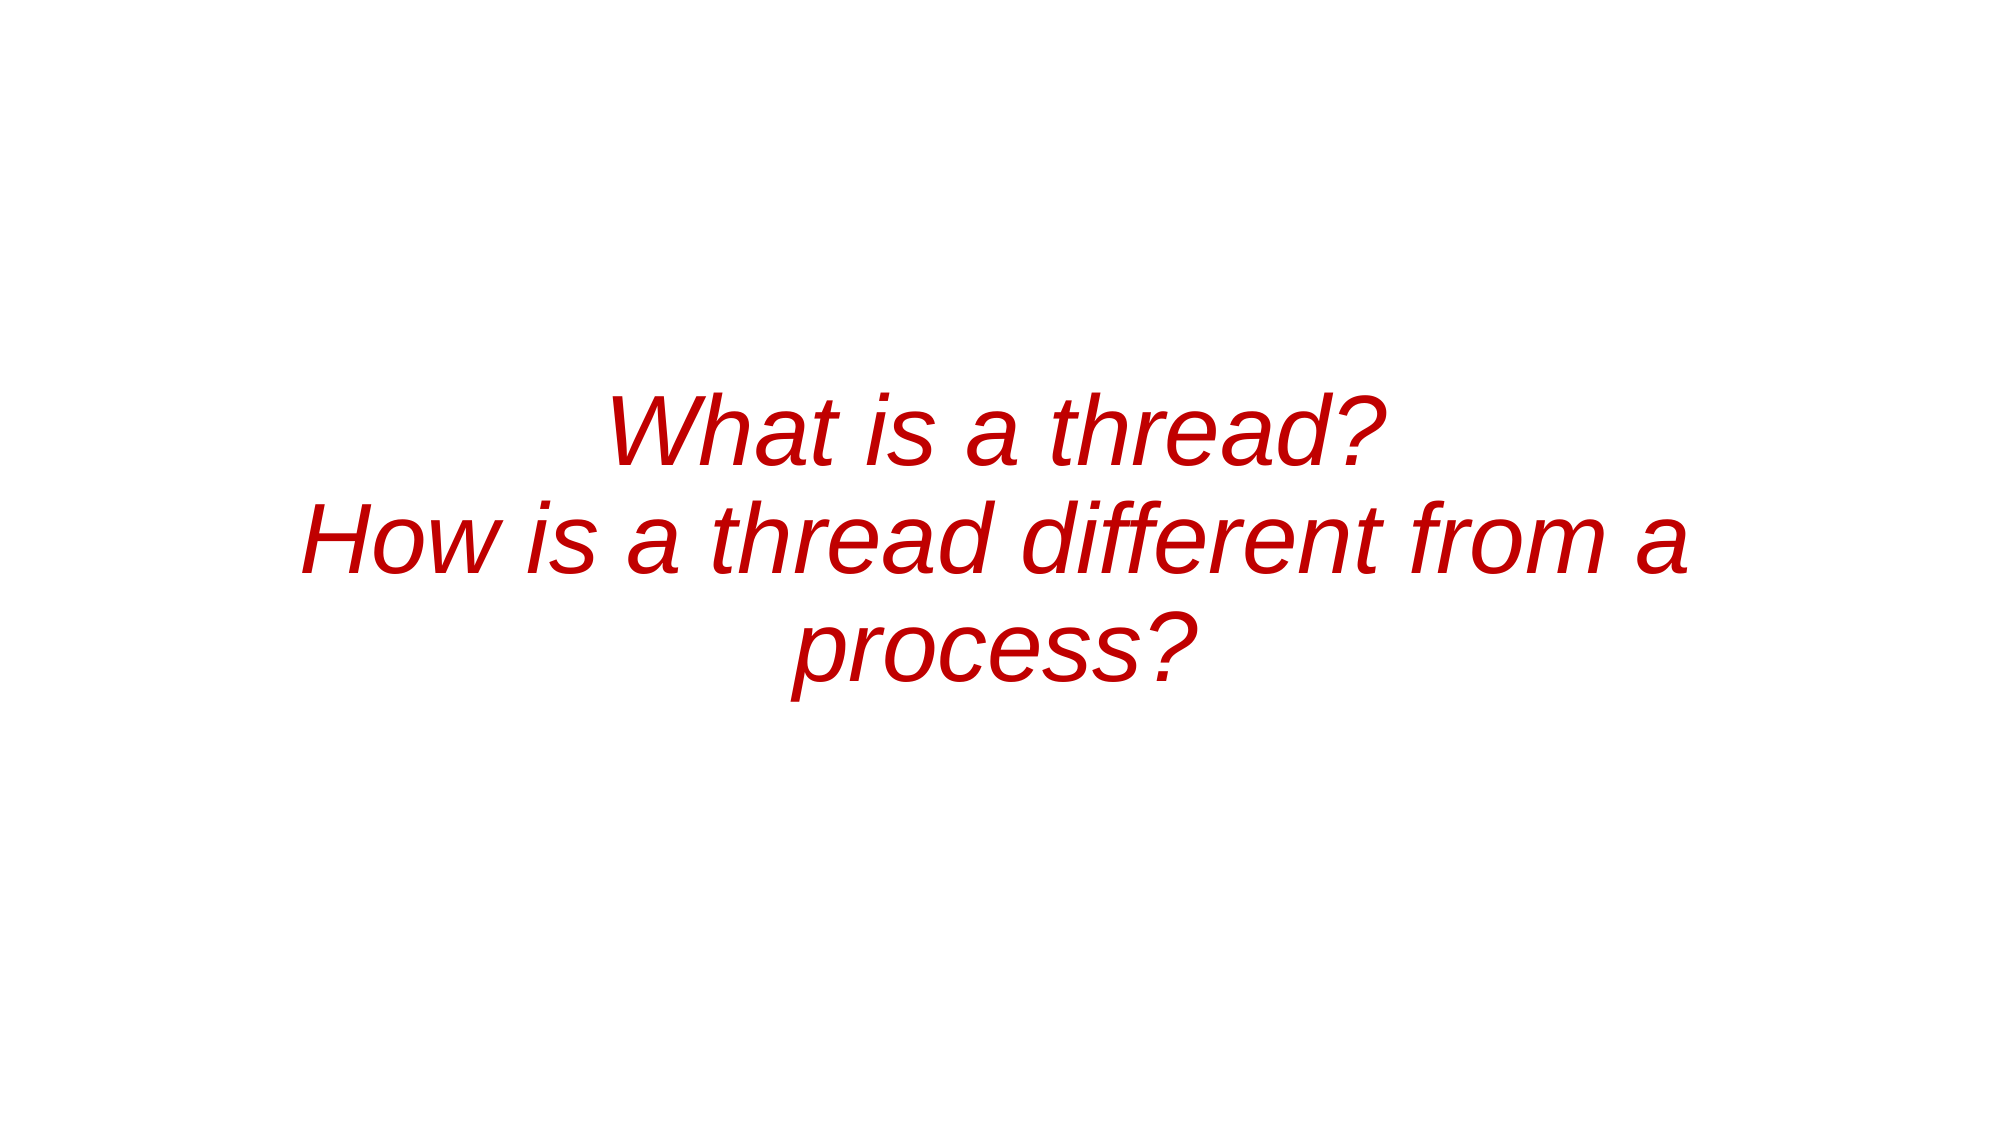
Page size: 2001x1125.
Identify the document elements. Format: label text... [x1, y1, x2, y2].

title What is a thread? How is a thread different from a process? [133, 242, 1859, 711]
